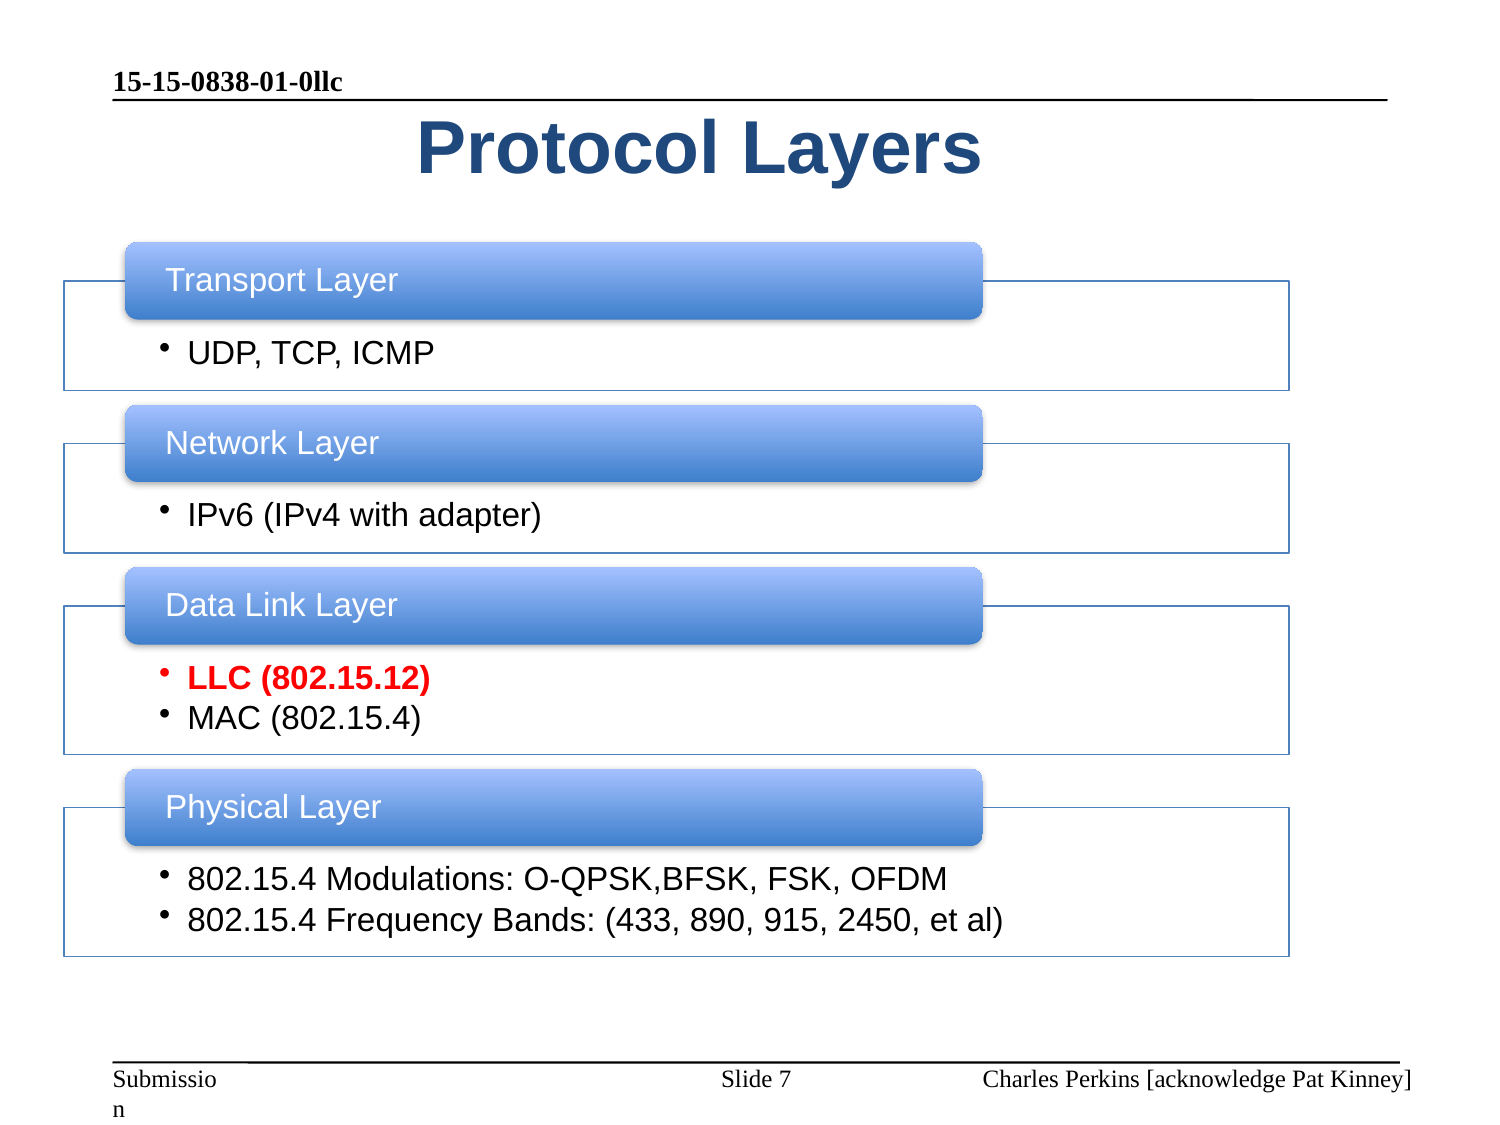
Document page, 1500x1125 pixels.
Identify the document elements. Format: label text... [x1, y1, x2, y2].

slide_number Slide 7 [712, 1062, 800, 1093]
title Protocol Layers [62, 75, 1338, 213]
footer Charles Perkins [acknowledge Pat Kinney] [900, 1062, 1413, 1093]
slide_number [112, 62, 375, 98]
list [63, 227, 1290, 971]
